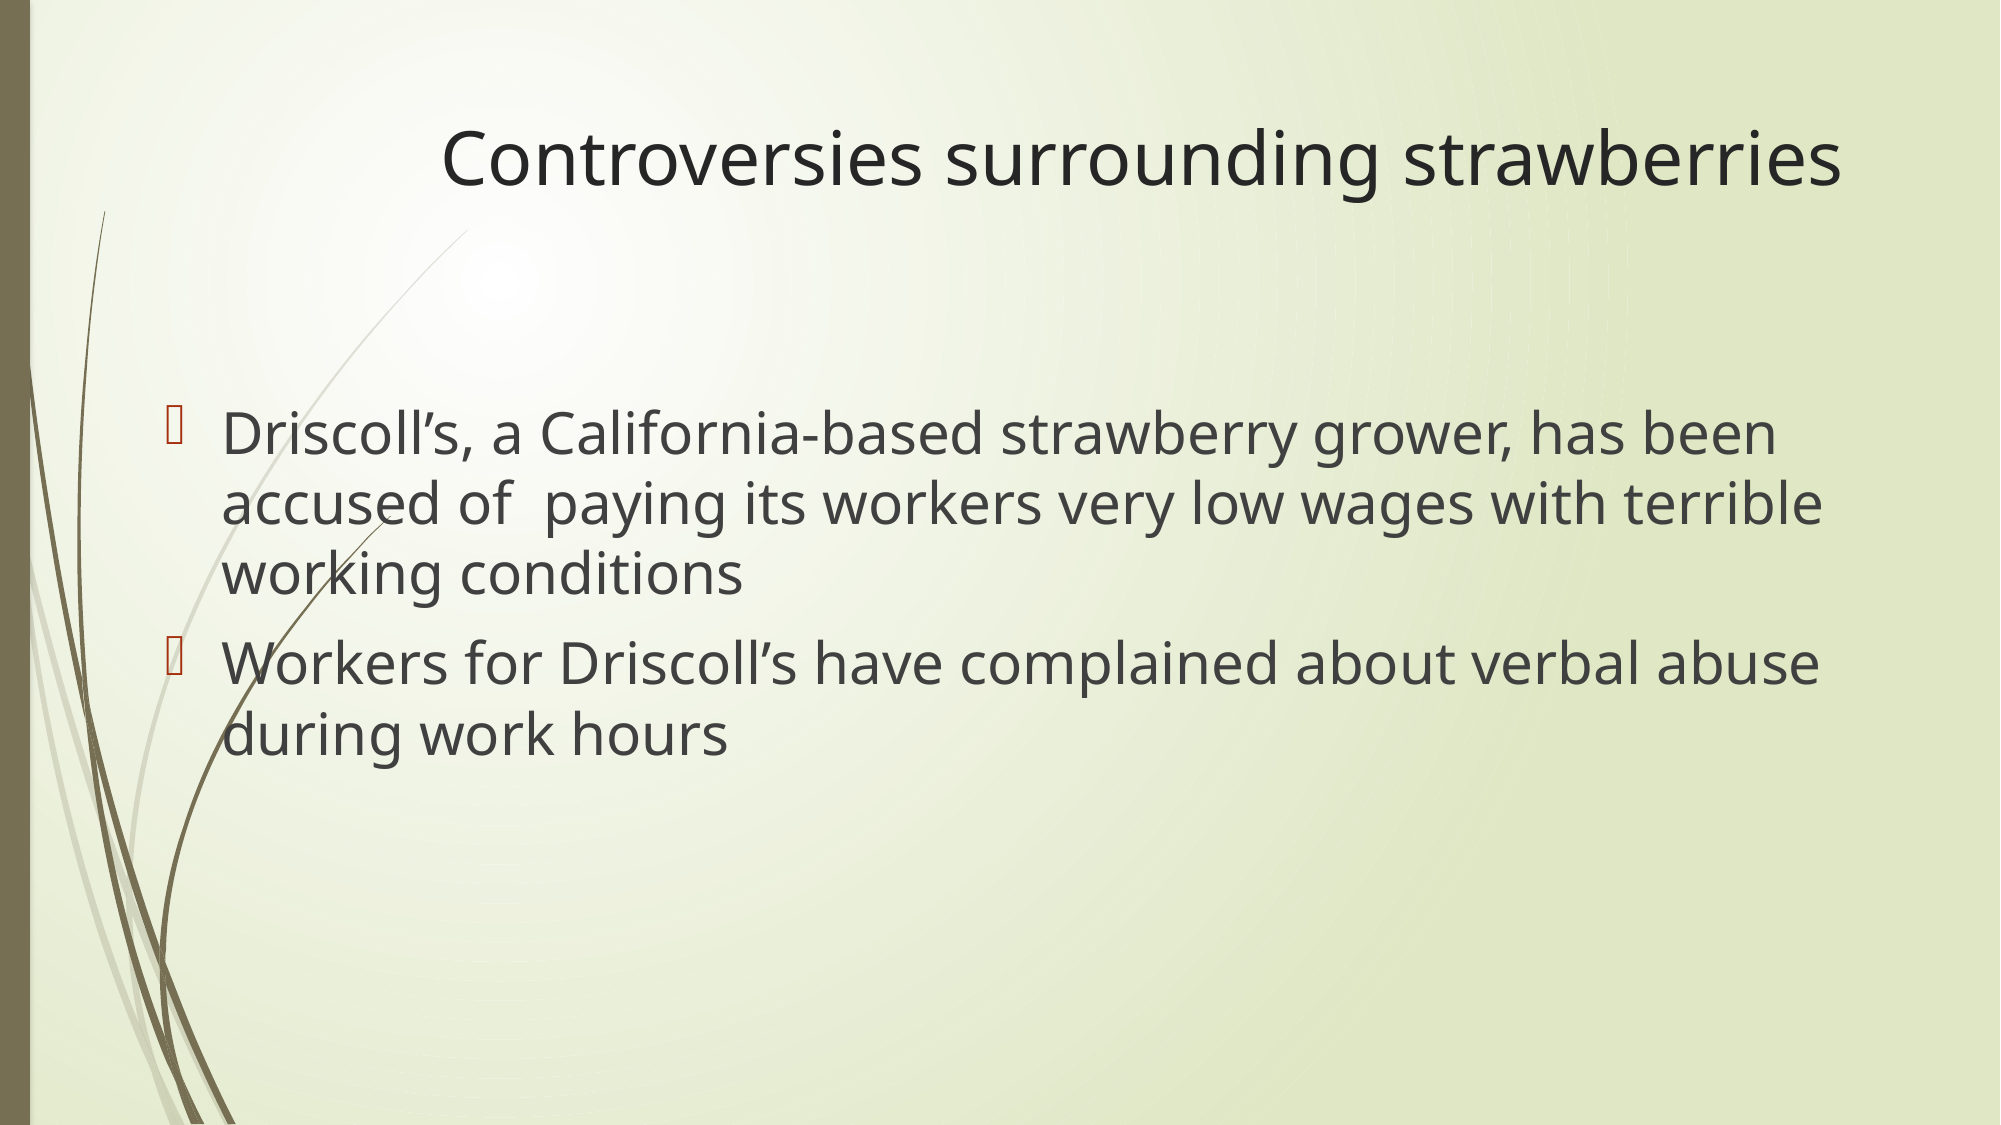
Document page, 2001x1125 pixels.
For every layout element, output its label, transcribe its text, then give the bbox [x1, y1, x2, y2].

title Controversies surrounding strawberries [425, 102, 1888, 313]
list Driscoll’s, a California-based strawberry grower, has been accused of paying its workers very low wages with terrible working conditions Workers for Driscoll’s have complained about verbal abuse during work hours [149, 388, 1850, 950]
